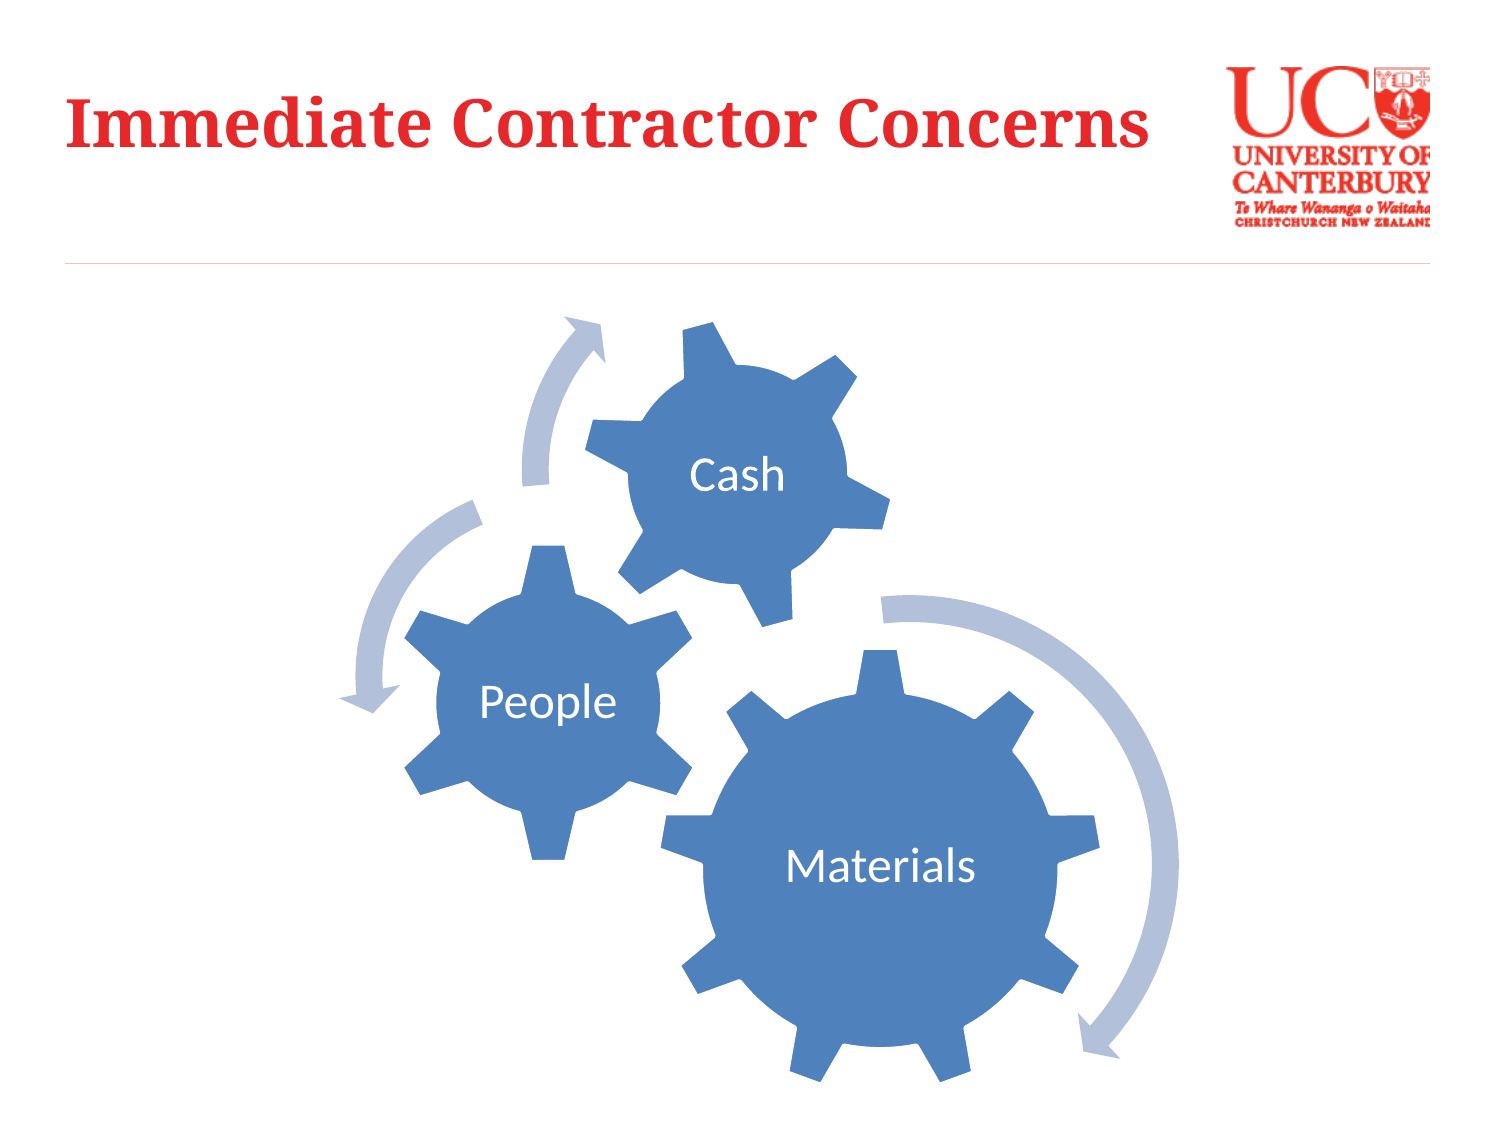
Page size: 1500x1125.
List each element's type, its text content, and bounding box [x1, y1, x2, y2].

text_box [76, 278, 1318, 1095]
text_box Immediate Contractor Concerns [65, 89, 1199, 246]
